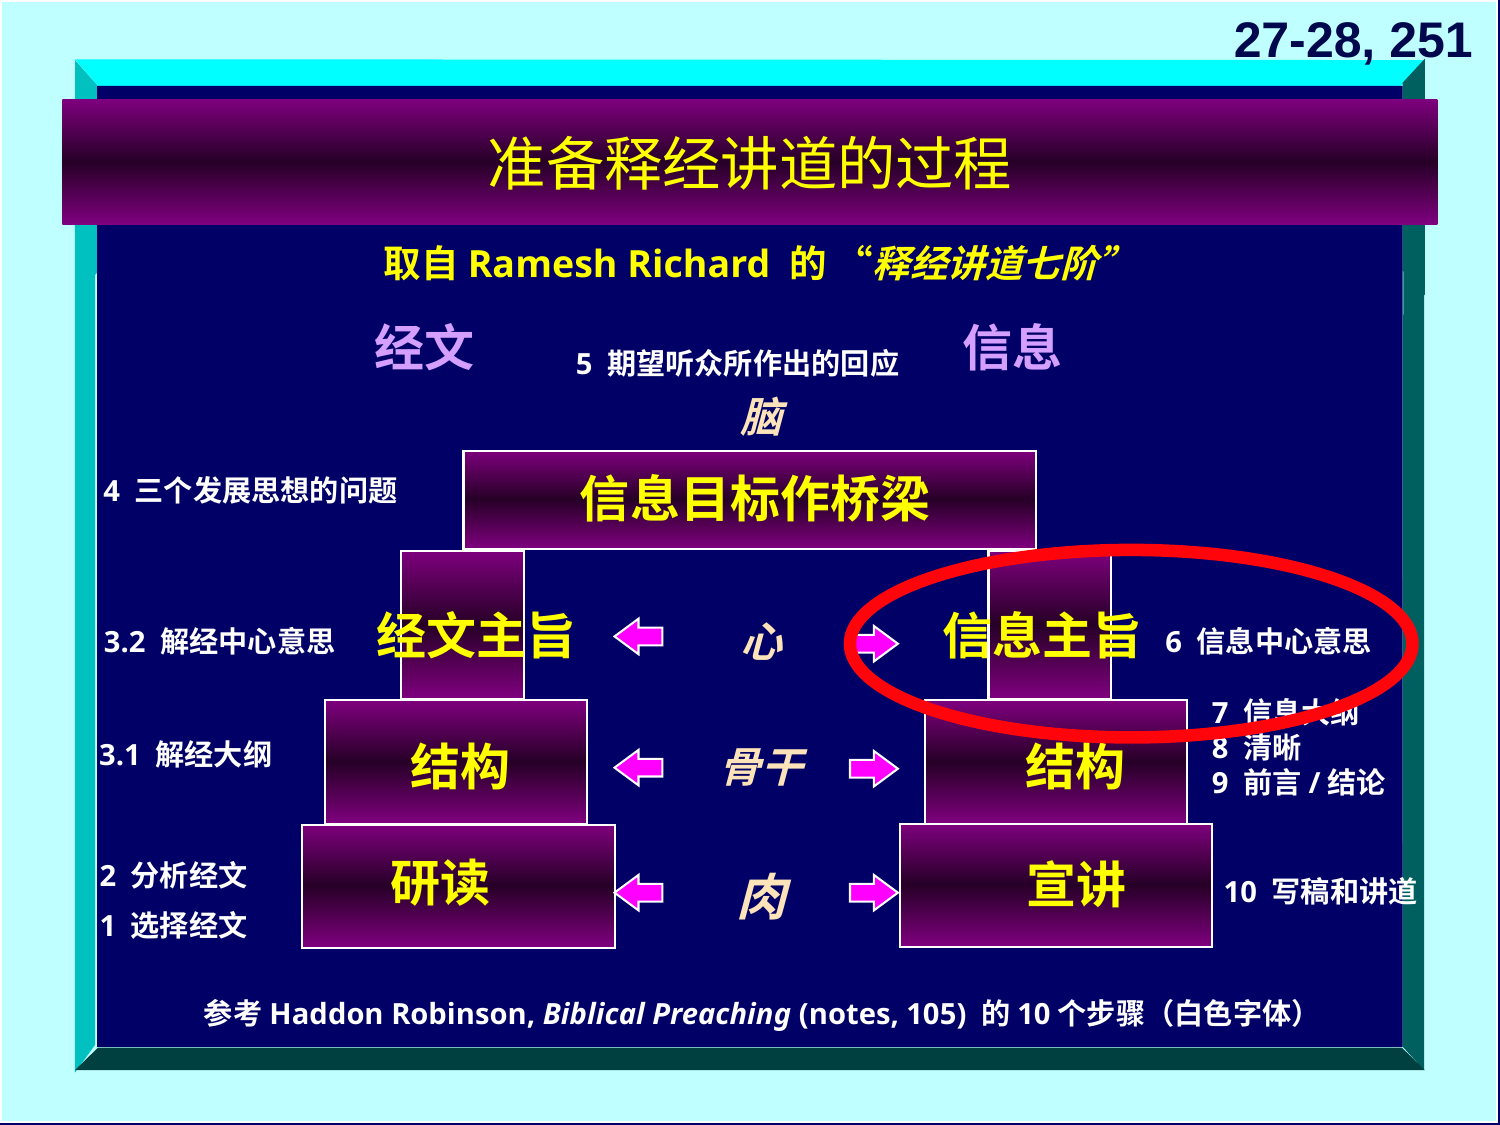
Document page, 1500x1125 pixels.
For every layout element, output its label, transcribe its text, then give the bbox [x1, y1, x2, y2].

text_box 研读 [375, 844, 506, 919]
text_box 3.1 解经大纲 [84, 728, 288, 779]
text_box [924, 708, 1188, 823]
text_box [849, 751, 898, 787]
text_box [614, 874, 663, 911]
text_box 信息 [948, 309, 1078, 384]
text_box [988, 551, 1072, 562]
text_box 10 写稿和讲道 [1208, 866, 1433, 916]
text_box 心 [672, 608, 850, 673]
text_box 结构 [396, 727, 526, 803]
text_box 经文主旨 [361, 597, 591, 673]
text_box 参考Haddon Robinson, Biblical Preaching (notes, 105) 的10个步骤（白色字体） [112, 987, 1413, 1038]
text_box 7 信息大纲 8 清晰 9 前言/结论 [1196, 687, 1401, 807]
text_box [302, 825, 615, 948]
text_box 2 分析经文 [84, 849, 263, 900]
text_box [324, 699, 588, 824]
text_box [401, 551, 524, 597]
text_box 4 三个发展思想的问题 [88, 465, 441, 515]
text_box [899, 823, 1213, 947]
text_box [849, 549, 1413, 738]
text_box 结构 [1010, 729, 1141, 803]
text_box [614, 749, 663, 786]
text_box [401, 673, 524, 699]
title 准备释经讲道的过程 [61, 99, 1438, 226]
text_box 5 期望听众所作出的回应 [561, 337, 915, 388]
text_box [463, 451, 1037, 549]
text_box 信息目标作桥梁 [565, 460, 945, 535]
text_box 1 选择经文 [84, 900, 263, 950]
text_box 宣讲 [1011, 846, 1142, 921]
text_box [614, 618, 663, 655]
text_box 取自Ramesh Richard 的 “释经讲道七阶” [132, 237, 1388, 288]
text_box 27-28, 251 [1149, 0, 1488, 75]
text_box 经文 [359, 309, 490, 384]
text_box 肉 [685, 858, 838, 933]
text_box [849, 874, 898, 911]
text_box 3.2 解经中心意思 [89, 616, 351, 666]
text_box 骨干 [647, 733, 875, 798]
text_box 脑 [725, 388, 798, 448]
